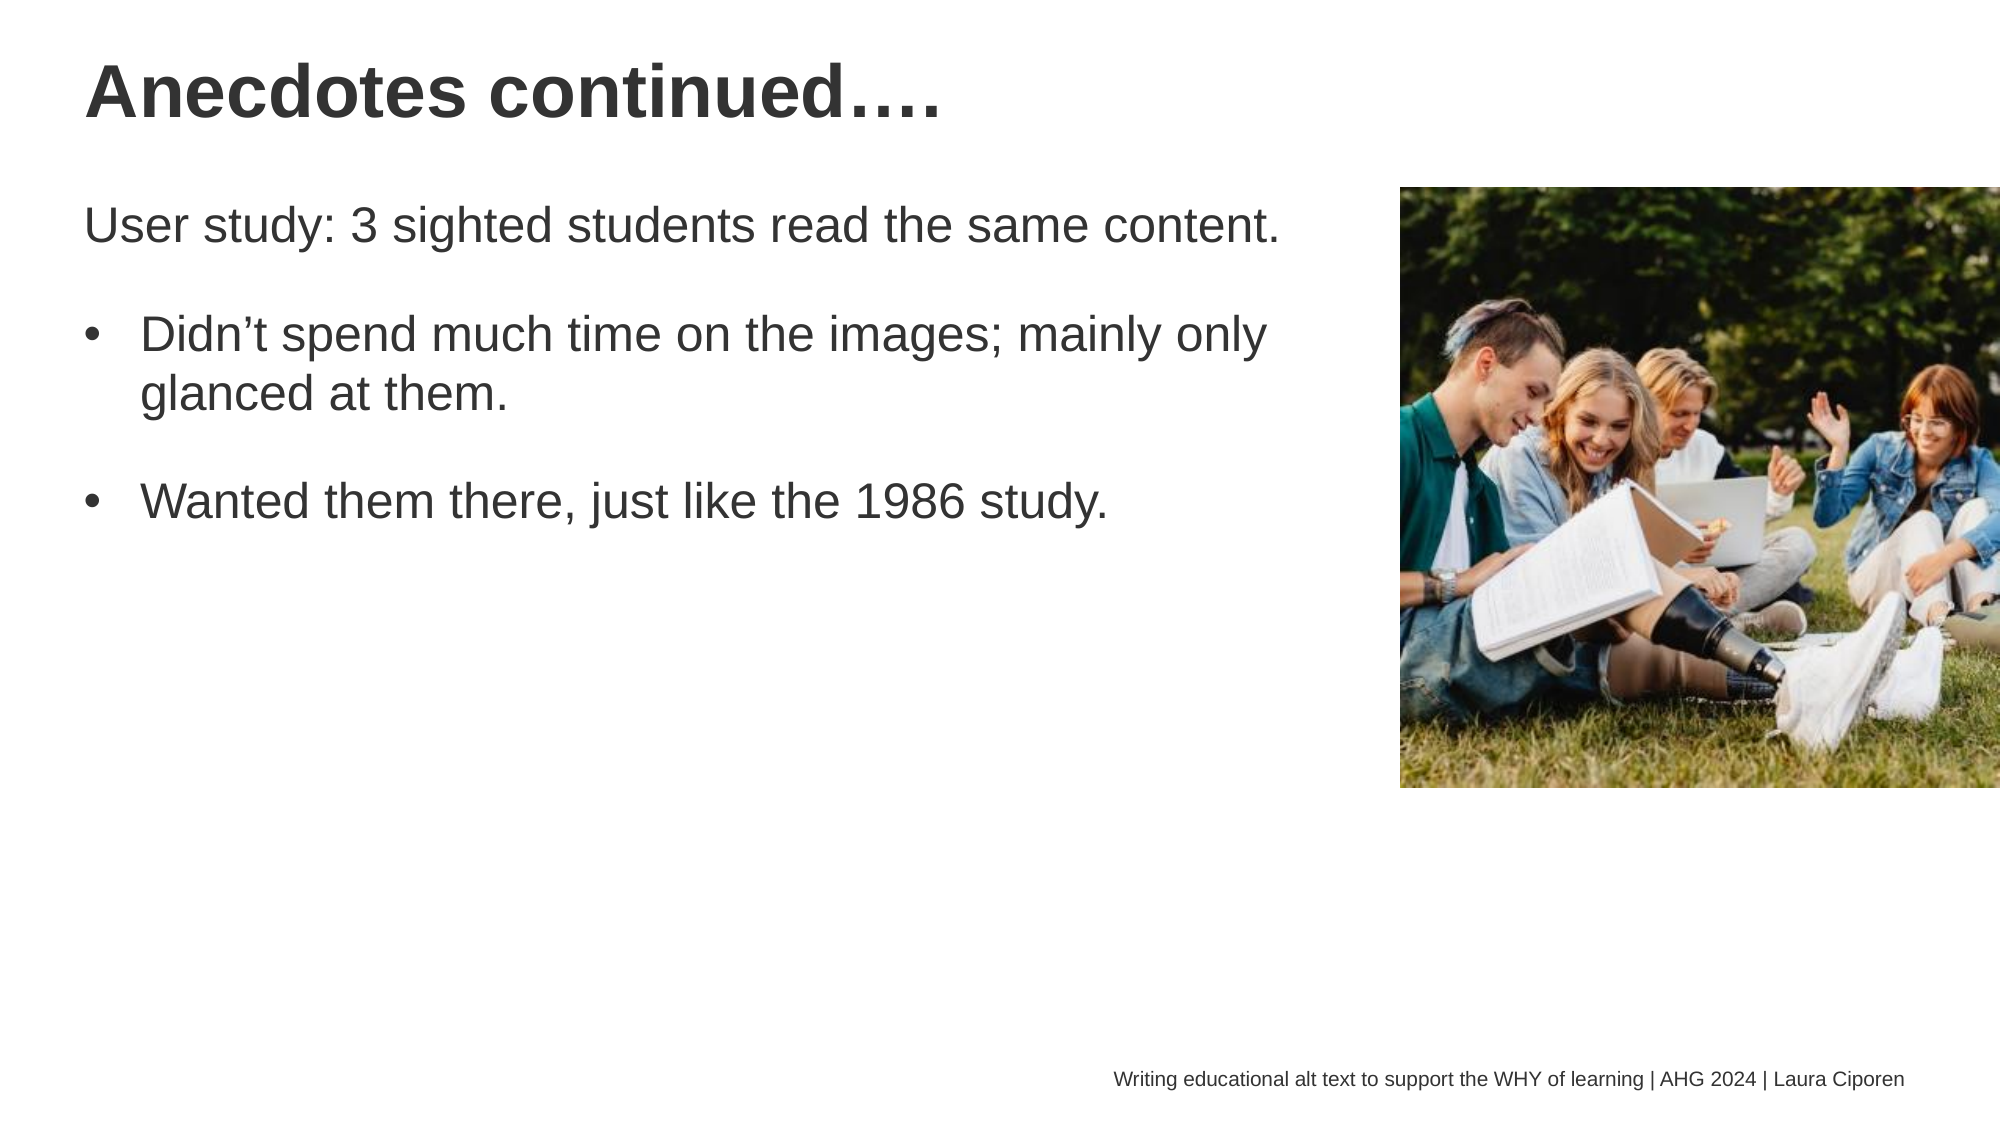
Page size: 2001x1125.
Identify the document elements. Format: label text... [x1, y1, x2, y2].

picture [1399, 187, 2000, 788]
list User study: 3 sighted students read the same content. Didn’t spend much time on the images; mainly only glanced at them. Wanted them there, just like the 1986 study. [68, 188, 1356, 1019]
title Anecdotes continued…. [69, 37, 1987, 144]
footer Writing educational alt text to support the WHY of learning | AHG 2024 | Laura Ciporen [68, 1059, 1913, 1100]
